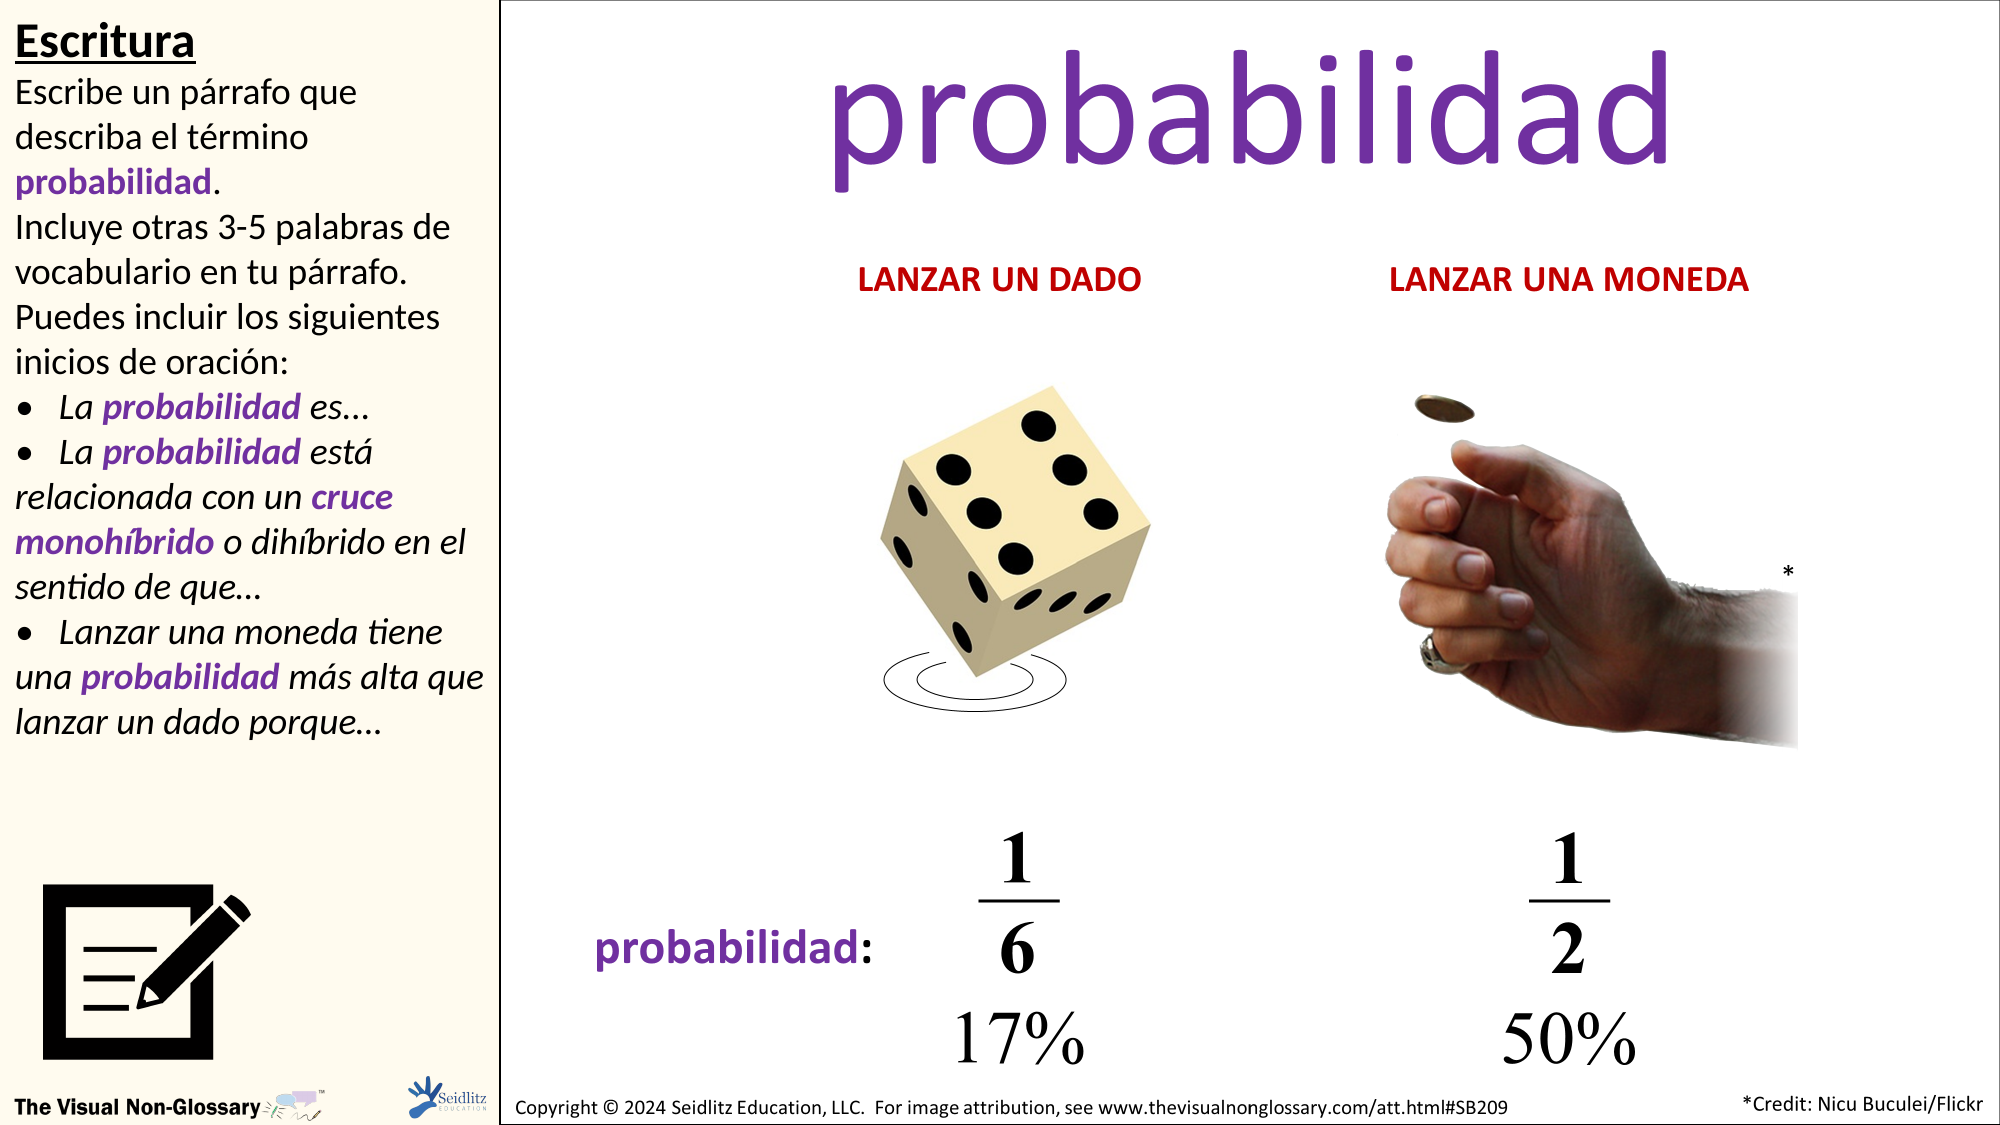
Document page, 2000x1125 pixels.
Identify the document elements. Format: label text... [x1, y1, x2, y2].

picture [0, 1084, 328, 1125]
text_box Escribe un párrafo que describa el término probabilidad. Incluye otras 3-5 palabras de vocabulario en tu párrafo. Puedes incluir los siguientes inicios de oración:​ ​• La probabilidad es... • La probabilidad está relacionada con un cruce monohíbrido o dihíbrido en el sentido de que… • Lanzar una moneda tiene una probabilidad más alta que lanzar un dado porque… [0, 59, 494, 750]
picture [43, 868, 251, 1076]
picture [499, 0, 2000, 1125]
text_box Escritura [0, 0, 497, 59]
picture [403, 1073, 495, 1125]
